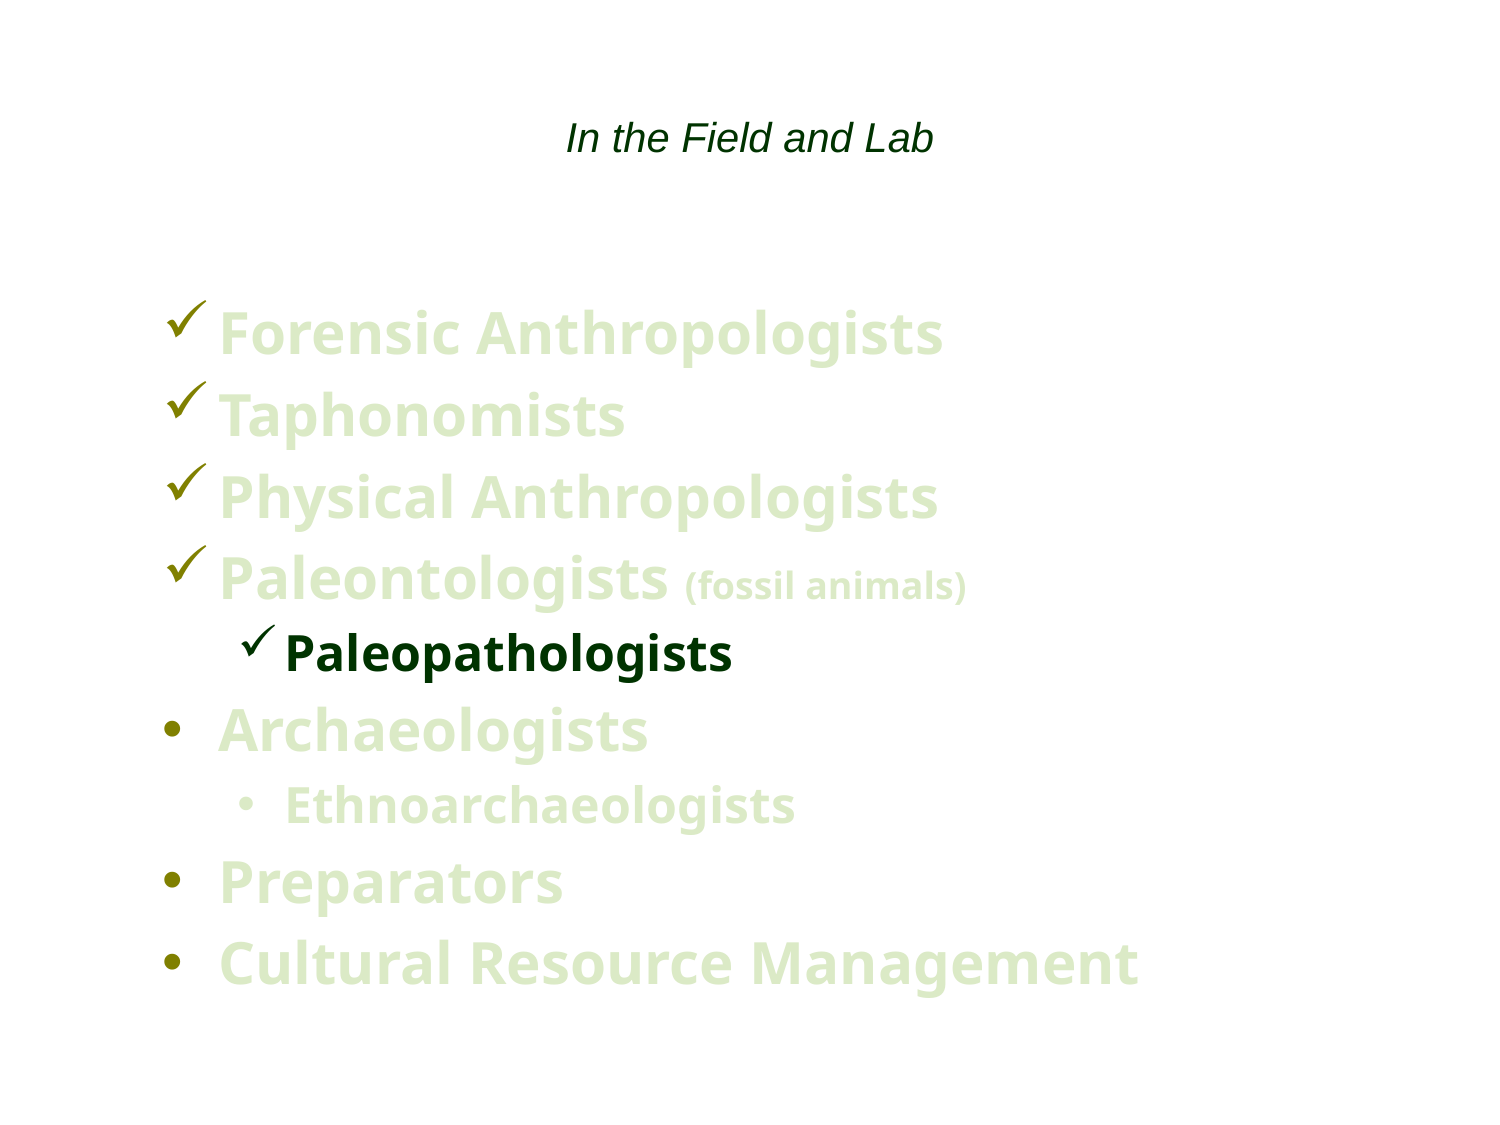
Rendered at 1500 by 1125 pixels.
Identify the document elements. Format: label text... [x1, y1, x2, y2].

text_box Forensic Anthropologists Taphonomists Physical Anthropologists Paleontologists (fossil animals) Paleopathologists Archaeologists Ethnoarchaeologists Preparators Cultural Resource Management [147, 289, 1348, 1004]
text_box In the Field and Lab [74, 110, 1425, 161]
